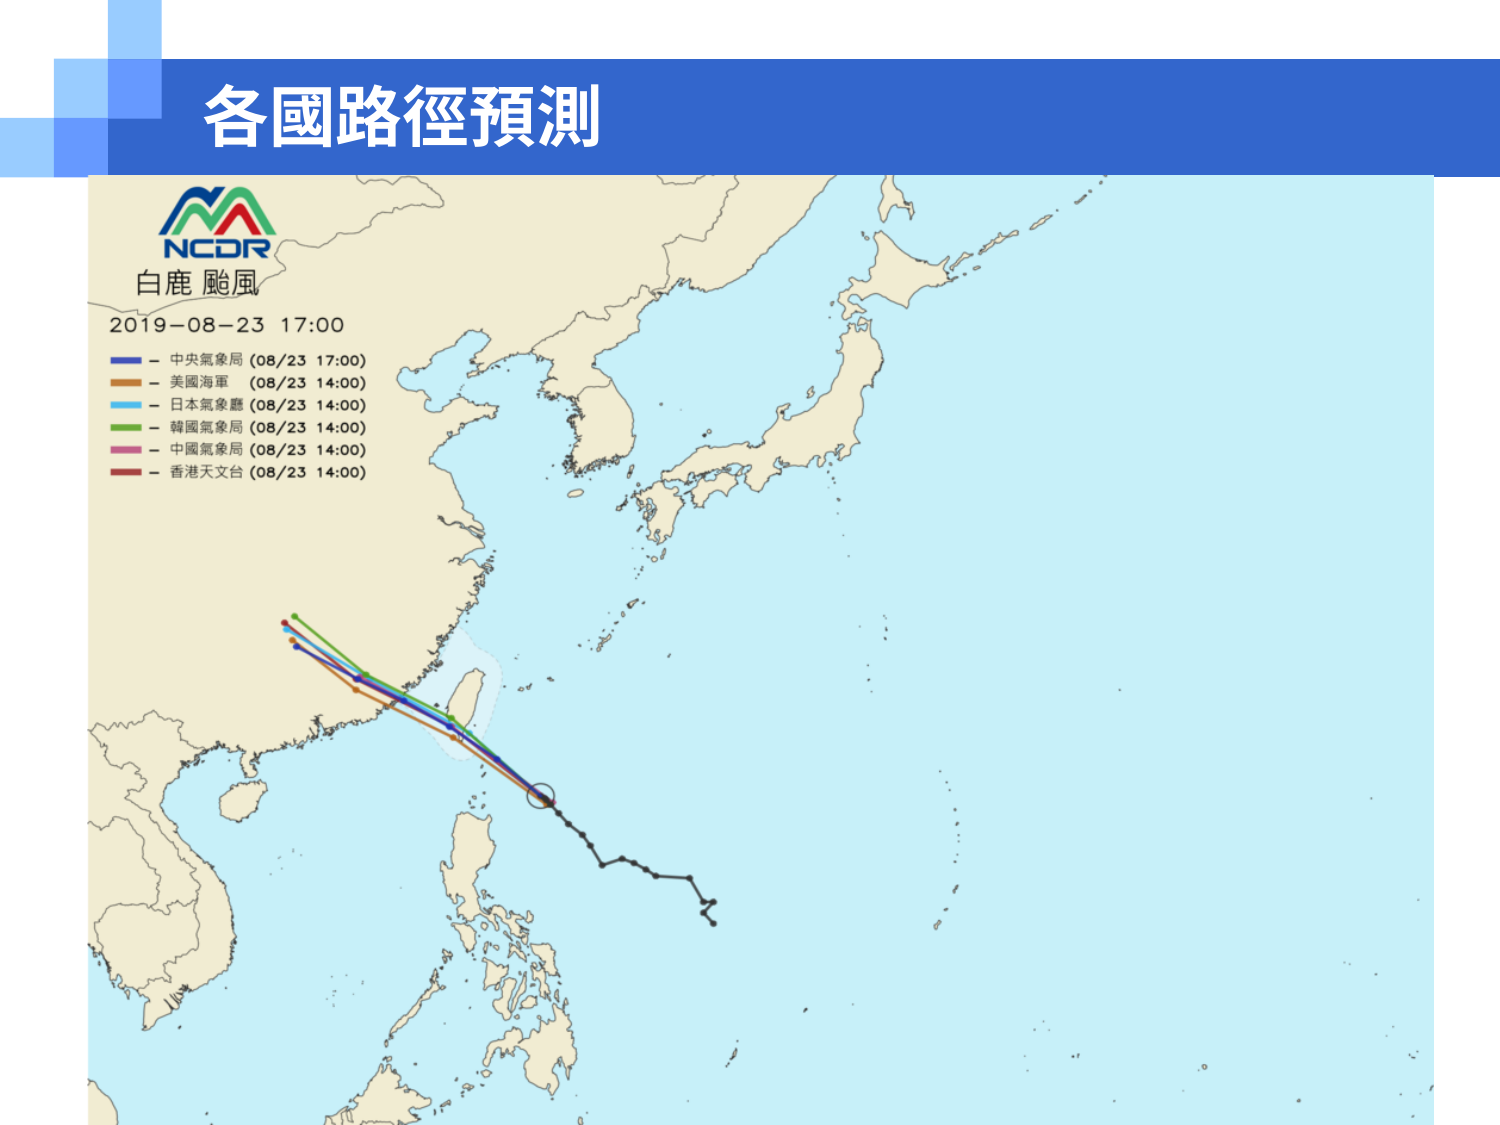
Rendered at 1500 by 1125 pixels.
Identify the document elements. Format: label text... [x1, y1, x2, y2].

title 各國路徑預測 [187, 75, 1400, 155]
picture [87, 175, 1434, 1125]
